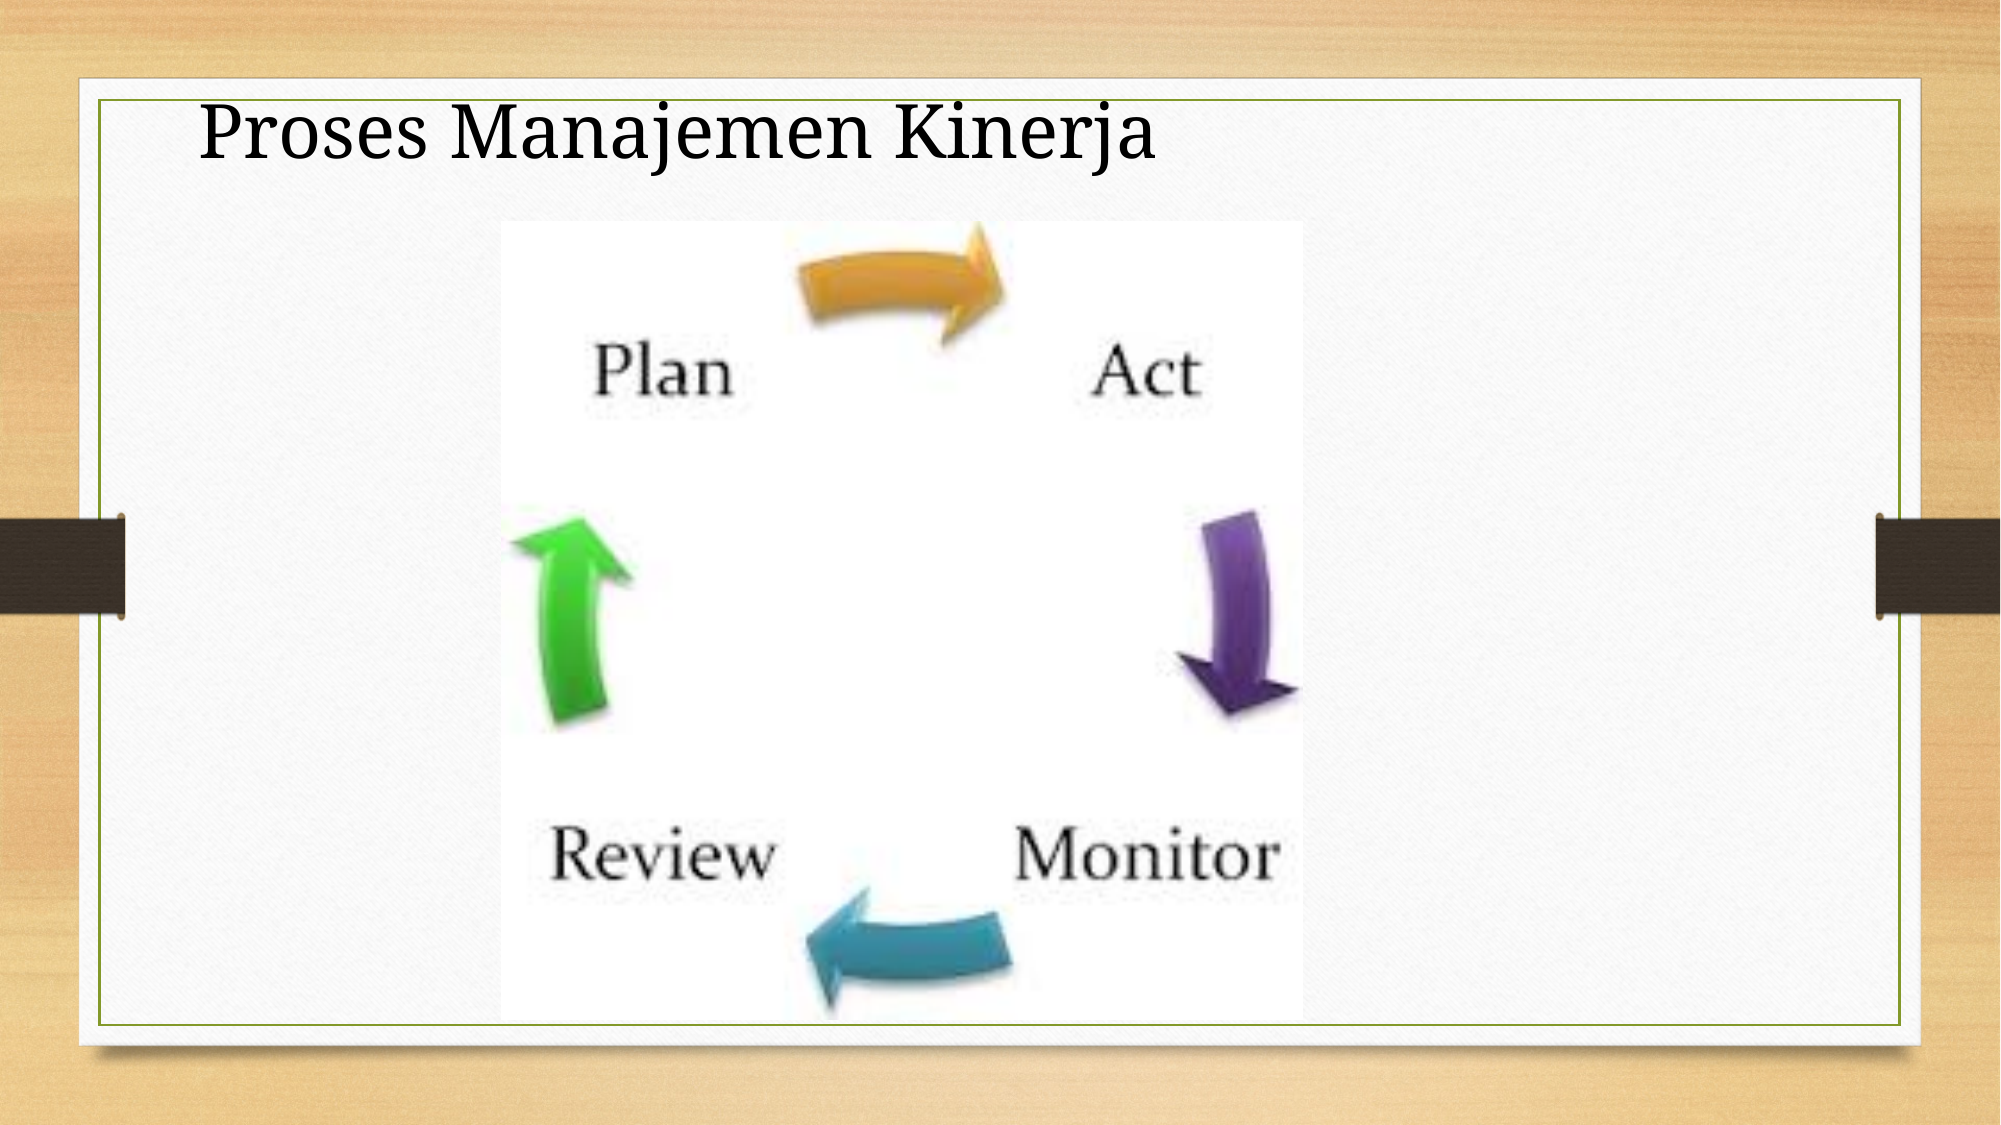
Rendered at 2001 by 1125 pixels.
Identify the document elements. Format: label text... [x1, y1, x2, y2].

text_box Proses Manajemen Kinerja [183, 76, 1364, 181]
picture [0, 0, 2001, 1125]
